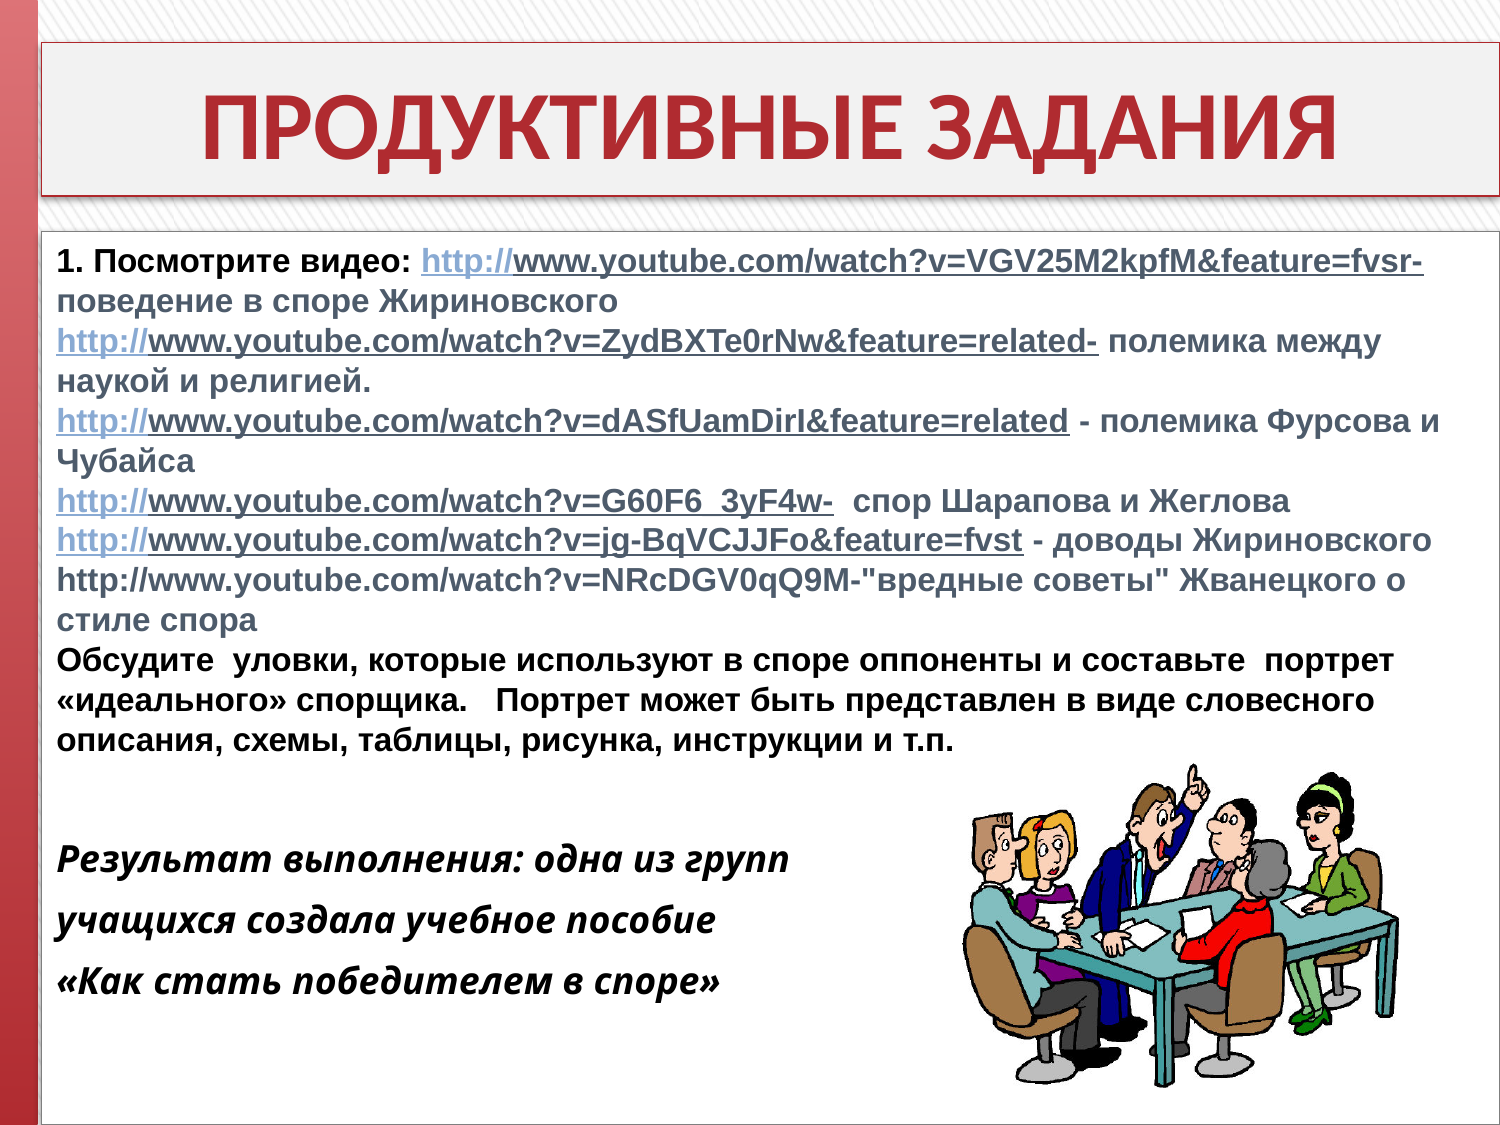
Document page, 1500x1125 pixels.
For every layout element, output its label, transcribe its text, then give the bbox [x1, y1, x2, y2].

text_box ПРОДУКТИВНЫЕ ЗАДАНИЯ [41, 42, 1500, 197]
text_box 1. Посмотрите видео: http://www.youtube.com/watch?v=VGV25M2kpfM&feature=fvsr- поведение в споре Жириновского http://www.youtube.com/watch?v=ZydBXTe0rNw&feature=related- полемика между наукой и религией. http://www.youtube.com/watch?v=dASfUamDirI&feature=related - полемика Фурсова и Чубайса http://www.youtube.com/watch?v=G60F6_3yF4w- спор Шарапова и Жеглова http://www.youtube.com/watch?v=jg-BqVCJJFo&feature=fvst - доводы Жириновского http://www.youtube.com/watch?v=NRcDGV0qQ9M-"вредные советы" Жванецкого о стиле спора Обсудите уловки, которые используют в споре оппоненты и составьте портрет «идеального» спорщика. Портрет может быть представлен в виде словесного описания, схемы, таблицы, рисунка, инструкции и т.п. Результат выполнения: одна из групп учащихся создала учебное пособие «Как стать победителем в споре» [41, 231, 1500, 1125]
picture [962, 762, 1399, 1088]
